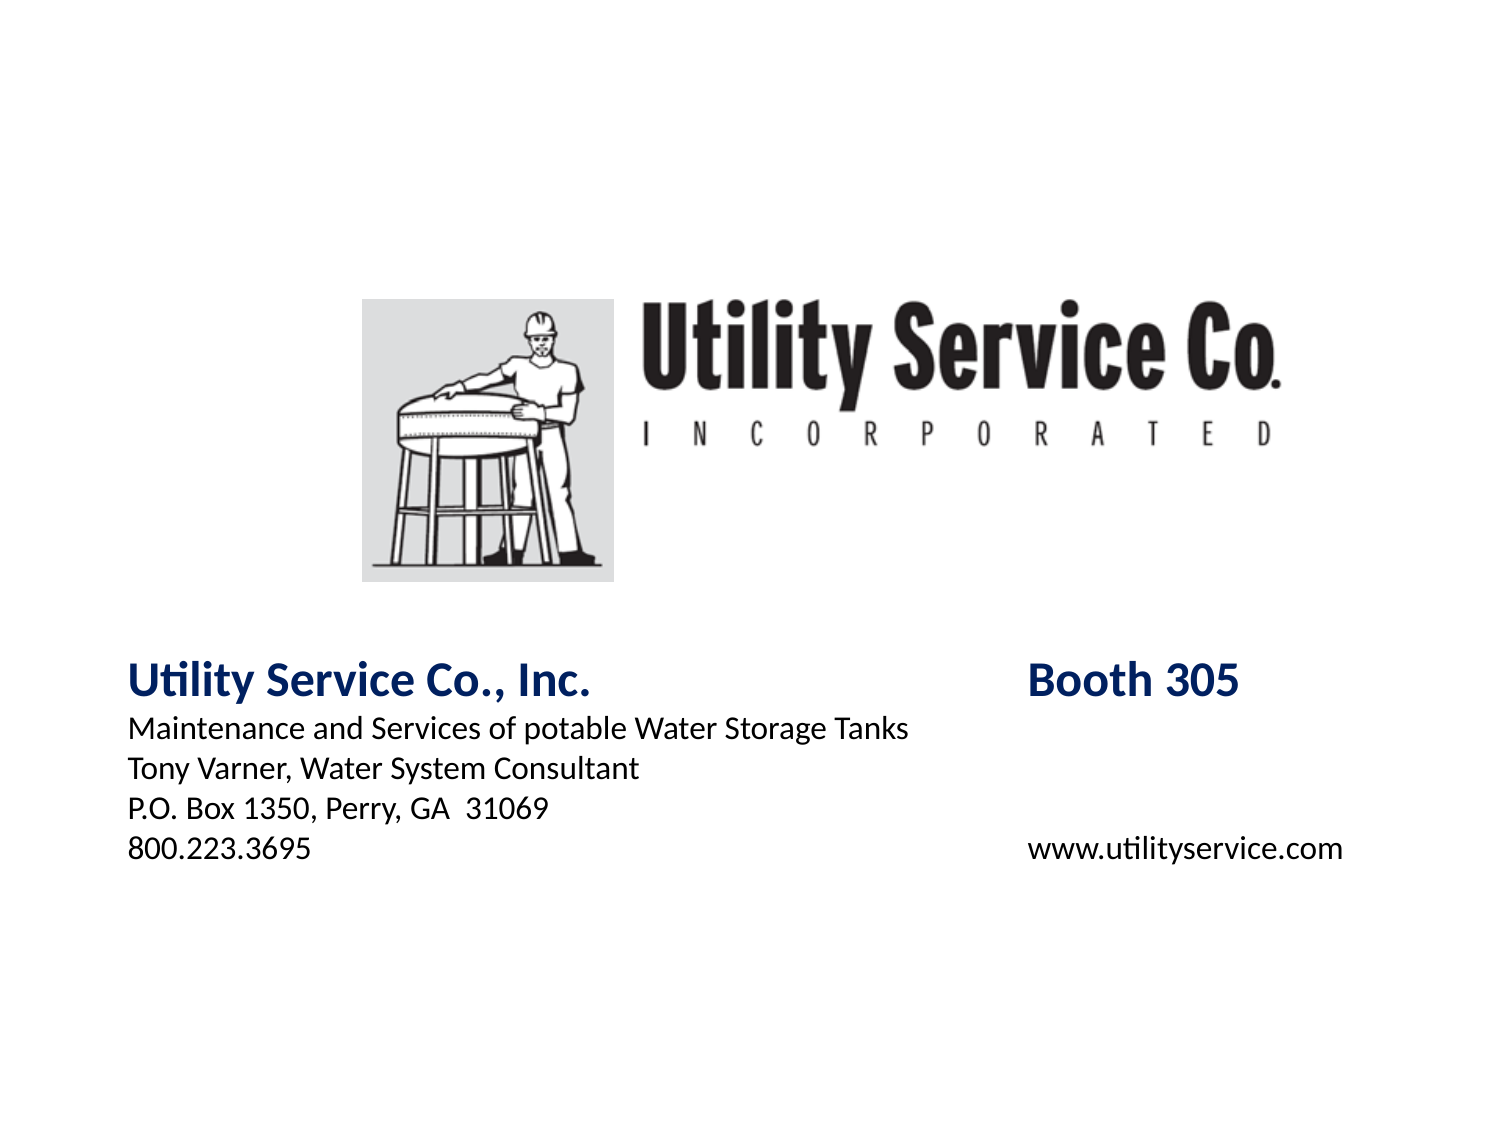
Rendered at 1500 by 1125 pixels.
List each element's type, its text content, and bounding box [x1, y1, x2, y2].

text_box Utility Service Co., Inc. Booth 305 Maintenance and Services of potable Water Storage Tanks Tony Varner, Water System Consultant P.O. Box 1350, Perry, GA 31069 800.223.3695 www.utilityservice.com [112, 624, 1438, 888]
picture [362, 299, 615, 582]
picture [624, 287, 1298, 458]
